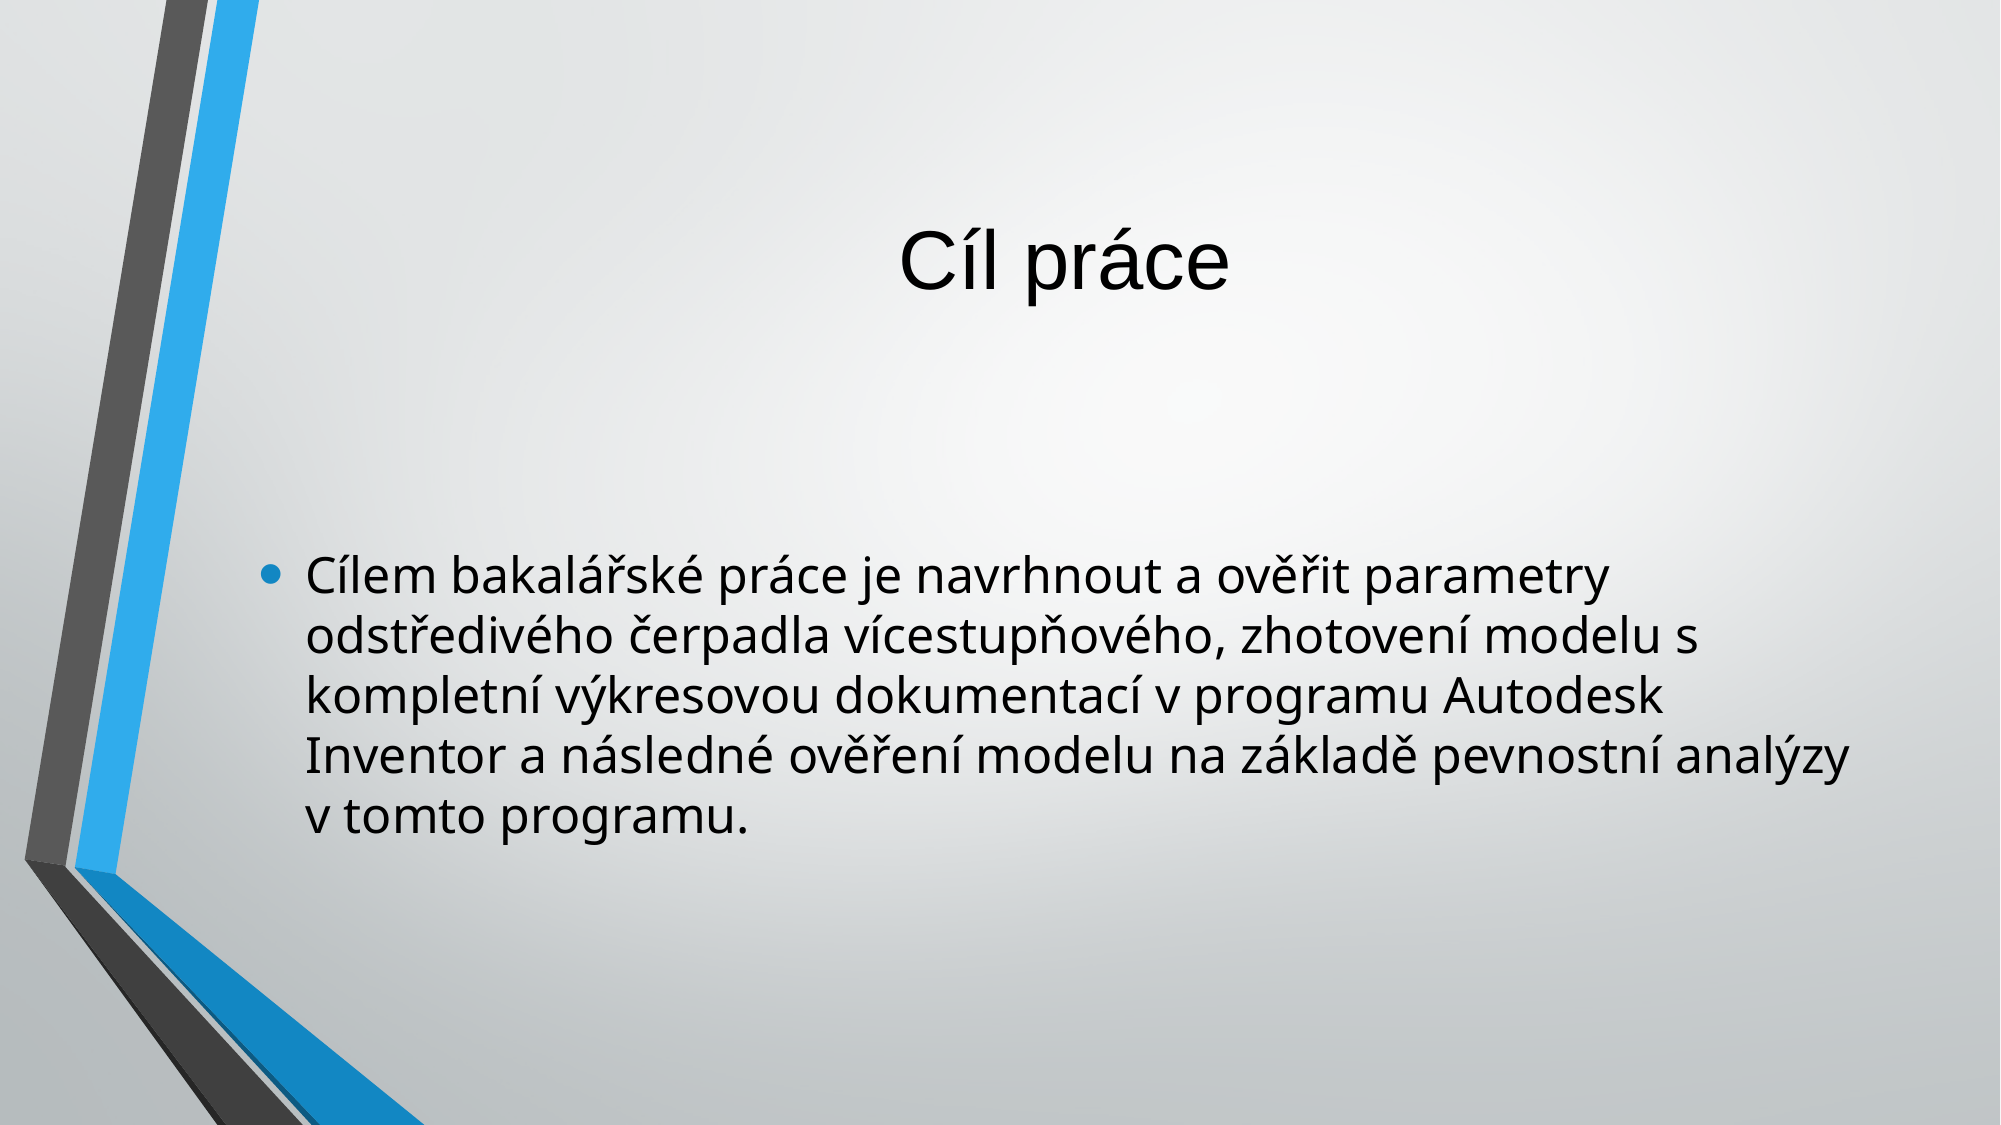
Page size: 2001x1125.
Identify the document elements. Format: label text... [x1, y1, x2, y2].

list Cílem bakalářské práce je navrhnout a ověřit parametry odstředivého čerpadla vícestupňového, zhotovení modelu s kompletní výkresovou dokumentací v programu Autodesk Inventor a následné ověření modelu na základě pevnostní analýzy v tomto programu. [243, 437, 1887, 950]
title Cíl práce [243, 112, 1887, 400]
